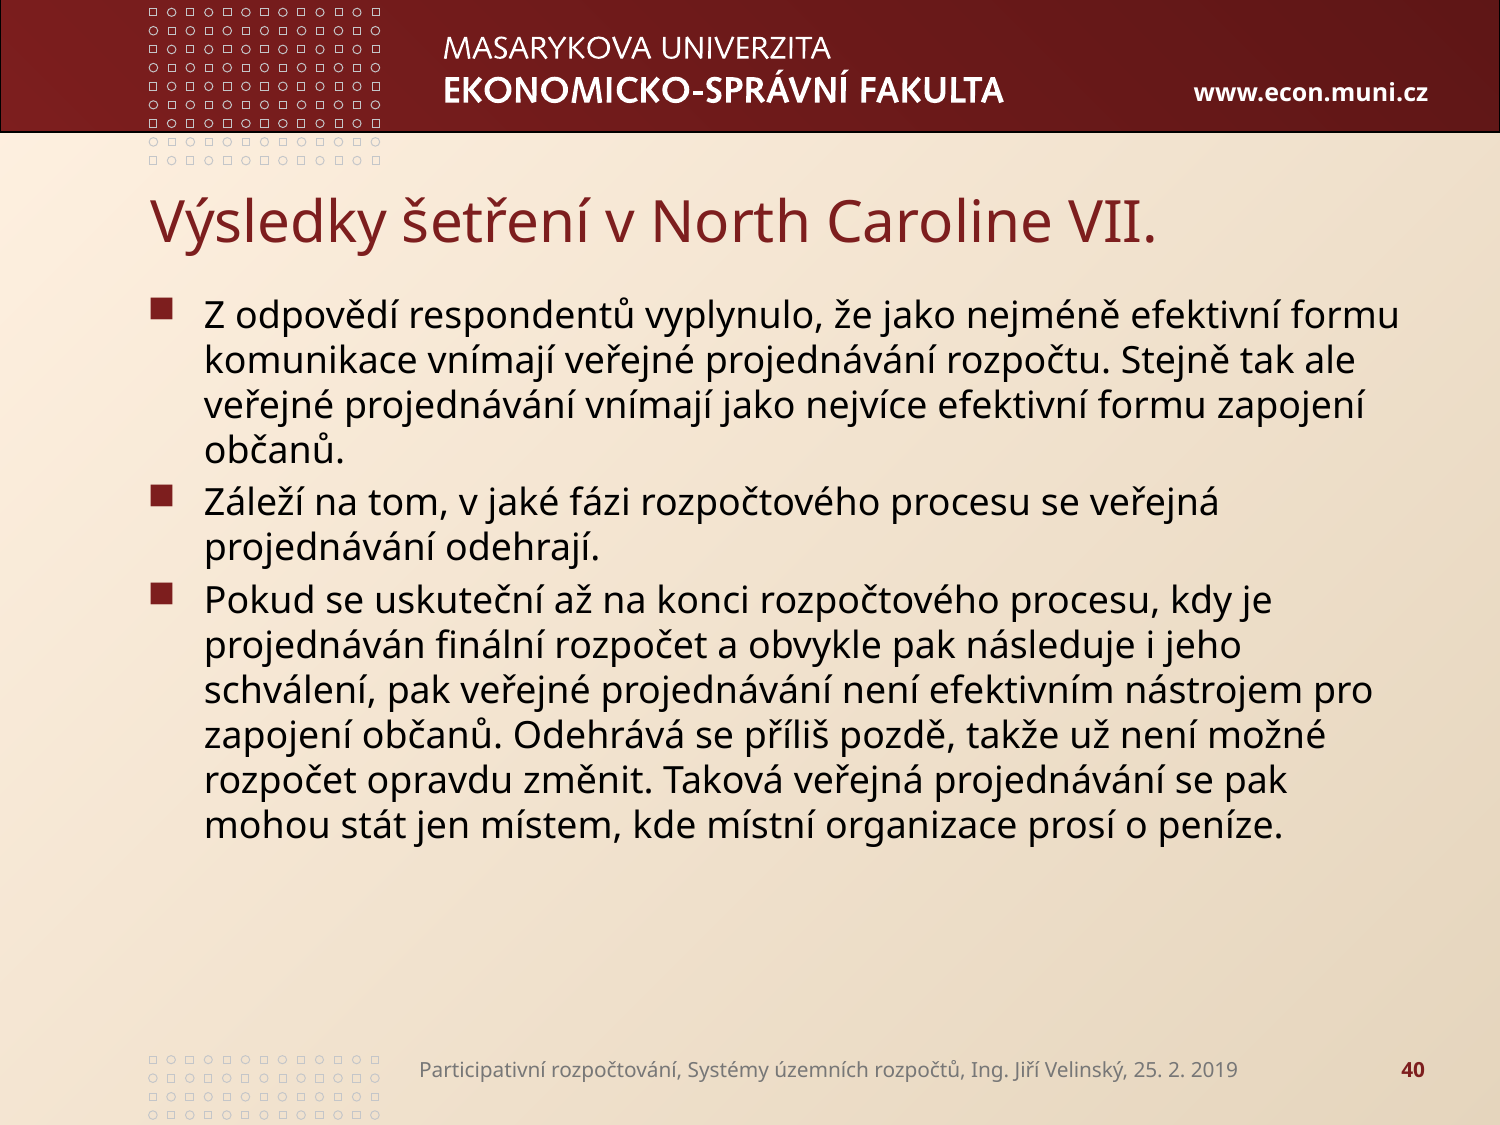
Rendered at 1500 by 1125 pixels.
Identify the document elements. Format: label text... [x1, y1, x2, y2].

footer Participativní rozpočtování, Systémy územních rozpočtů, Ing. Jiří Velinský, 25. 2. 2019 [419, 1056, 1316, 1100]
slide_number 40 [1316, 1056, 1425, 1100]
list Z odpovědí respondentů vyplynulo, že jako nejméně efektivní formu komunikace vnímají veřejné projednávání rozpočtu. Stejně tak ale veřejné projednávání vnímají jako nejvíce efektivní formu zapojení občanů. Záleží na tom, v jaké fázi rozpočtového procesu se veřejná projednávání odehrají. Pokud se uskuteční až na konci rozpočtového procesu, kdy je projednáván finální rozpočet a obvykle pak následuje i jeho schválení, pak veřejné projednávání není efektivním nástrojem pro zapojení občanů. Odehrává se příliš pozdě, takže už není možné rozpočet opravdu změnit. Taková veřejná projednávání se pak mohou stát jen místem, kde místní organizace prosí o peníze. [147, 290, 1423, 1006]
title Výsledky šetření v North Caroline VII. [150, 184, 1425, 268]
